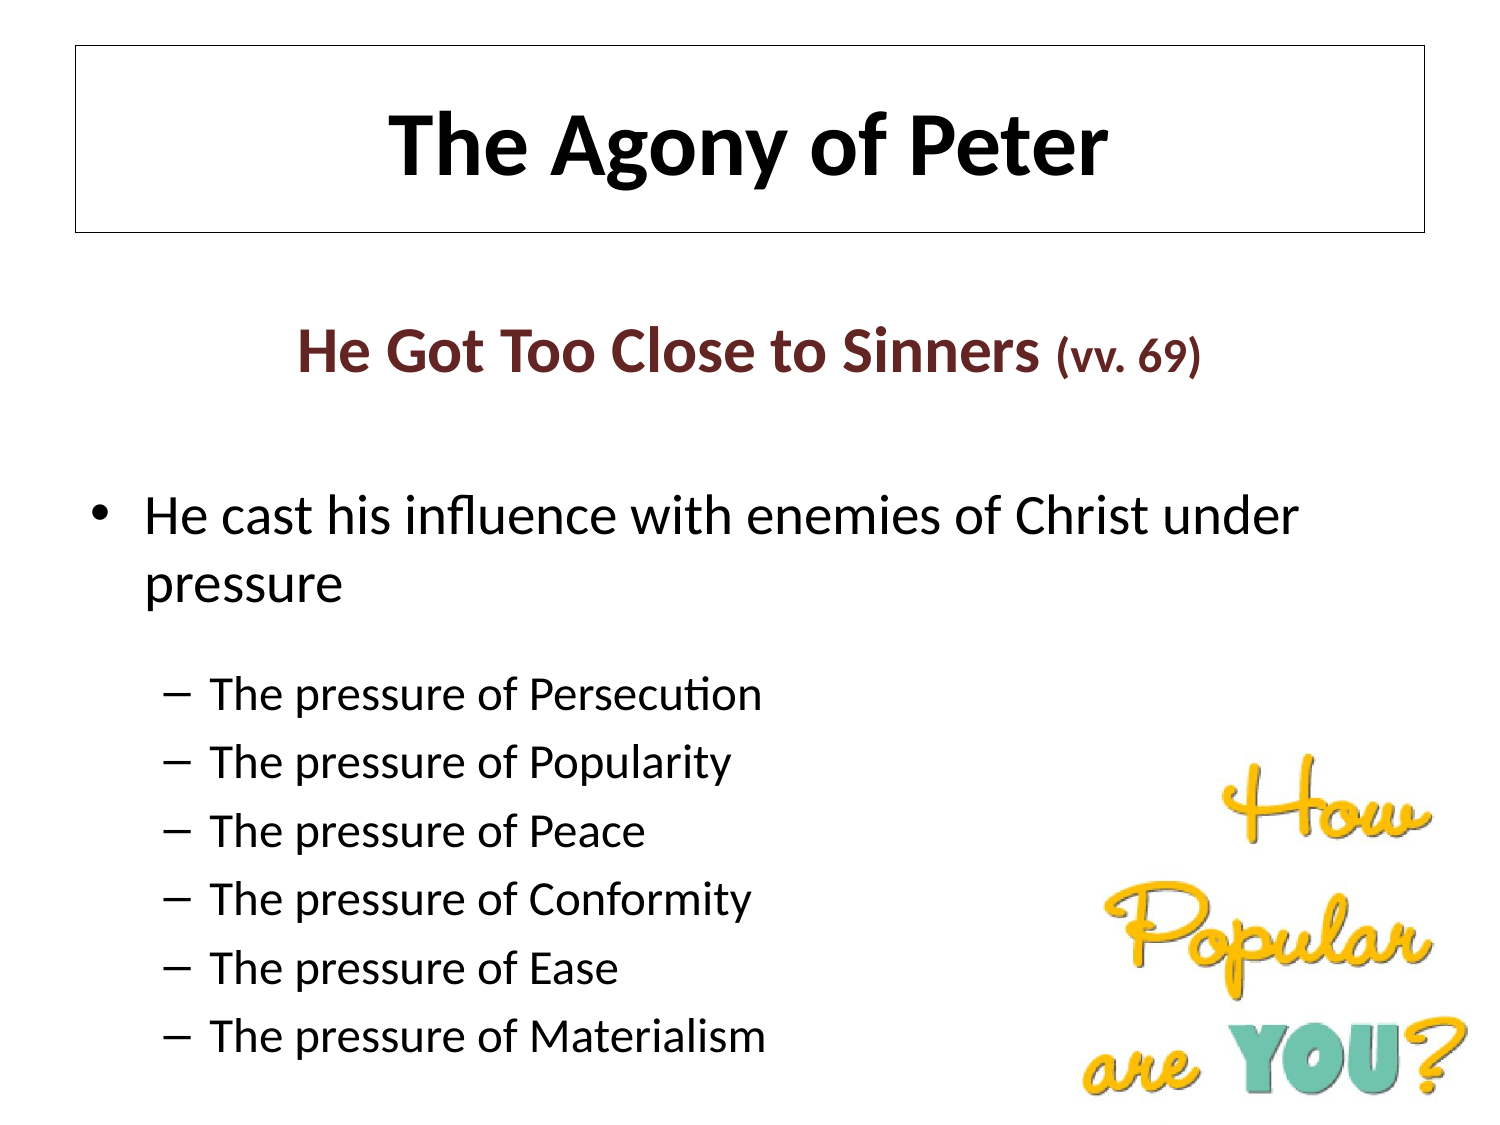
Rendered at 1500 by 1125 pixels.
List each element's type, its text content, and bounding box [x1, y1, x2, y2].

title The Agony of Peter [75, 45, 1425, 233]
list He Got Too Close to Sinners (vv. 69) He cast his influence with enemies of Christ under pressure The pressure of Persecution The pressure of Popularity The pressure of Peace The pressure of Conformity The pressure of Ease The pressure of Materialism [75, 299, 1425, 1075]
picture [1049, 726, 1469, 1125]
